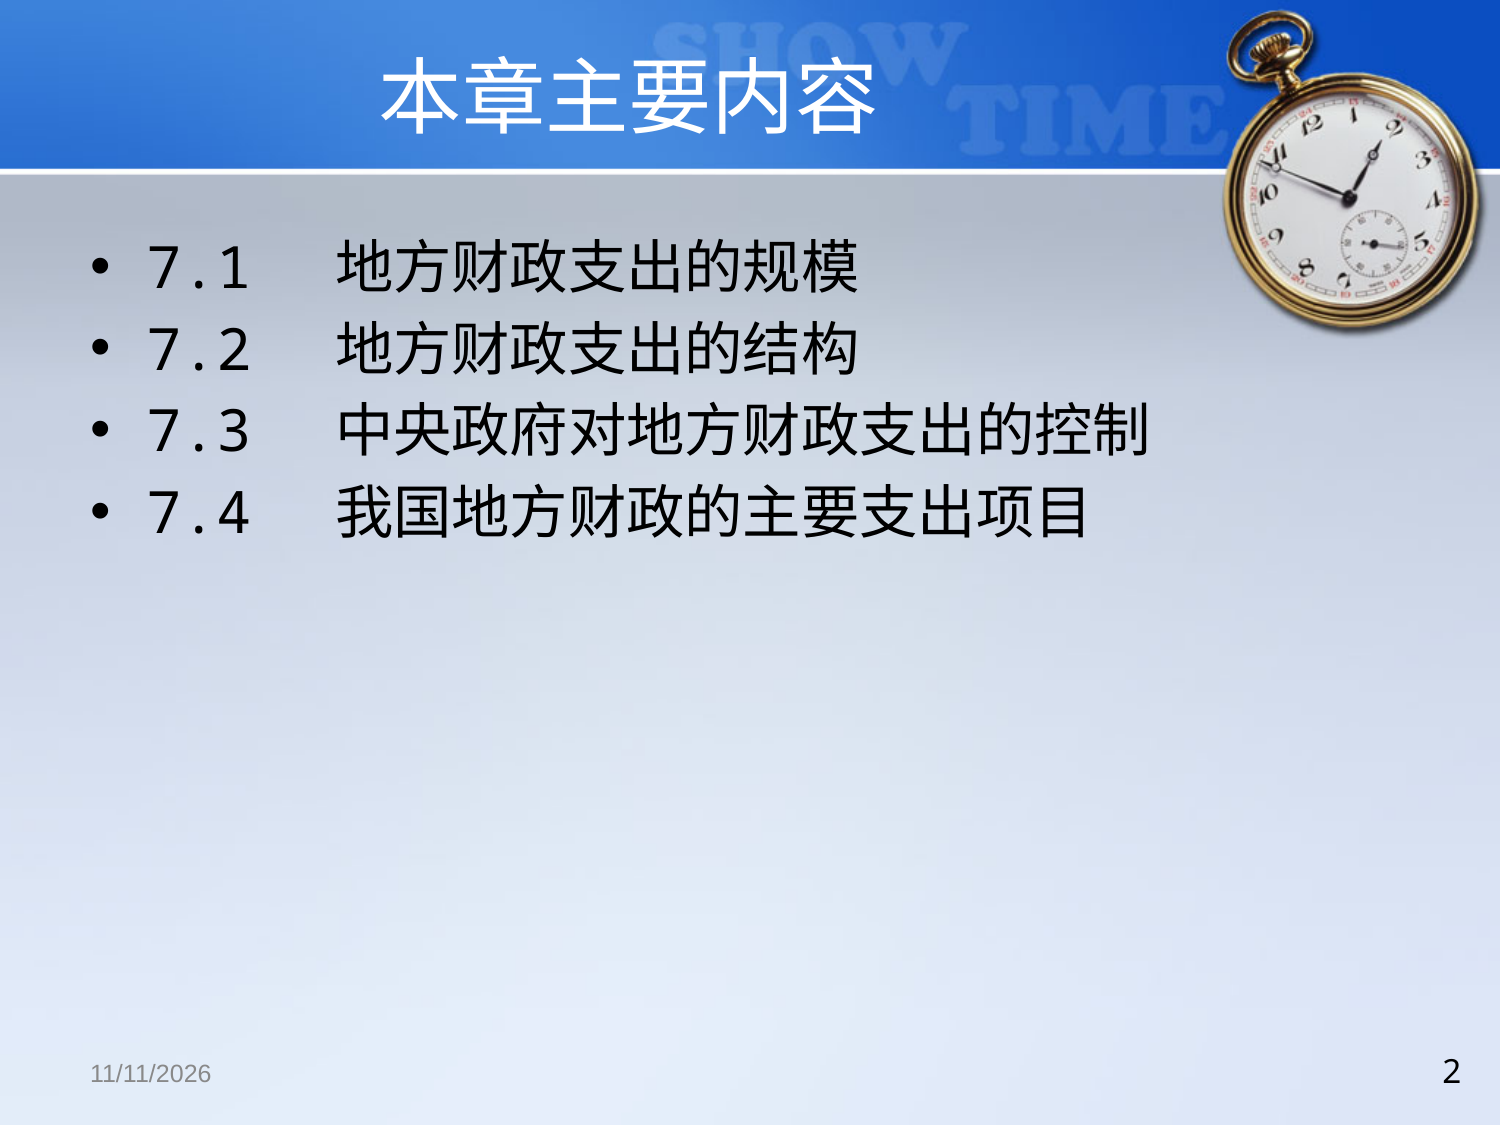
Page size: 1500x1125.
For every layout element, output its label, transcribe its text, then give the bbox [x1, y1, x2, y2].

picture [0, 0, 1500, 1125]
title 本章主要内容 [35, 35, 1223, 155]
slide_number 2 [1074, 1042, 1477, 1103]
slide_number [75, 1042, 425, 1103]
list 7.1 地方财政支出的规模 7.2 地方财政支出的结构 7.3 中央政府对地方财政支出的控制 7.4 我国地方财政的主要支出项目 [75, 222, 1425, 1005]
